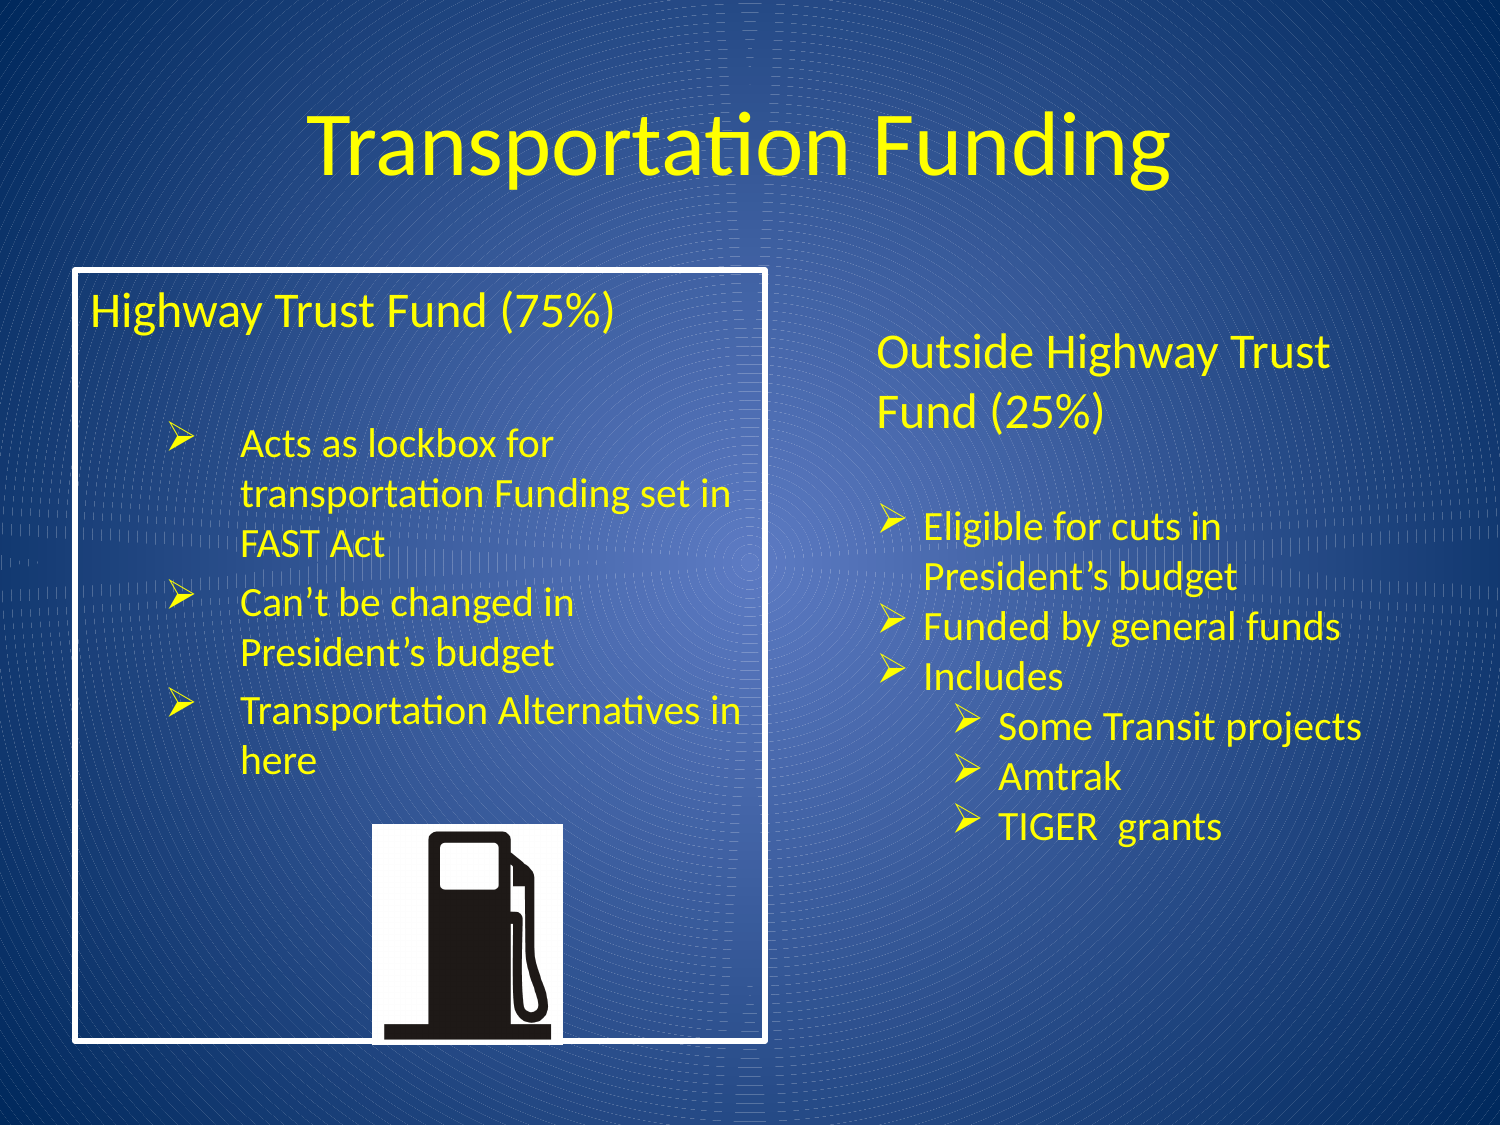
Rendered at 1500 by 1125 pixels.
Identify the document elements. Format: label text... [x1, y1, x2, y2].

list Highway Trust Fund (75%) Acts as lockbox for transportation Funding set in FAST Act Can’t be changed in President’s budget Transportation Alternatives in here [75, 270, 765, 1041]
title Transportation Funding [75, 45, 1425, 233]
picture [372, 824, 564, 1045]
text_box Outside Highway Trust Fund (25%) Eligible for cuts in President’s budget Funded by general funds Includes Some Transit projects Amtrak TIGER grants [861, 311, 1425, 902]
